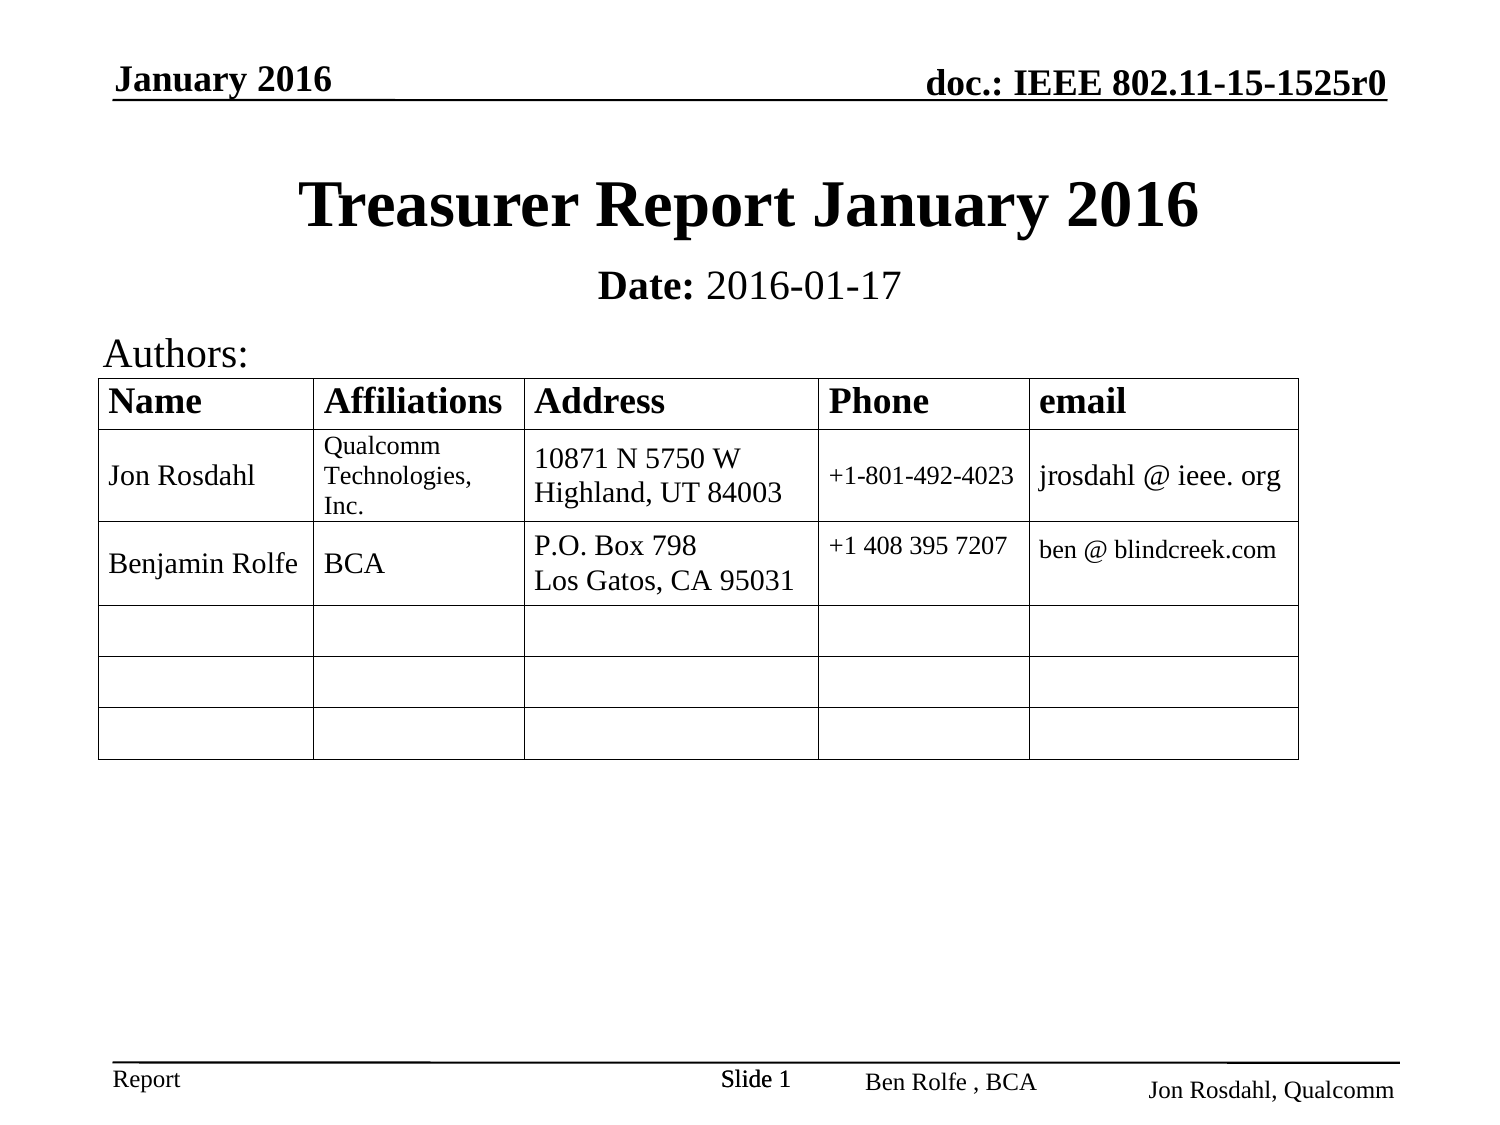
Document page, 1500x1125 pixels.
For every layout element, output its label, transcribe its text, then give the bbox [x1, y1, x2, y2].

text_box Authors: [87, 318, 325, 376]
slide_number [114, 54, 423, 100]
text_box Slide 1 [712, 1062, 800, 1122]
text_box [84, 377, 1301, 832]
list Date: 2016-01-17 [112, 249, 1388, 316]
footer Jon Rosdahl, Qualcomm [1062, 1072, 1402, 1111]
title Treasurer Report January 2016 [112, 112, 1388, 249]
